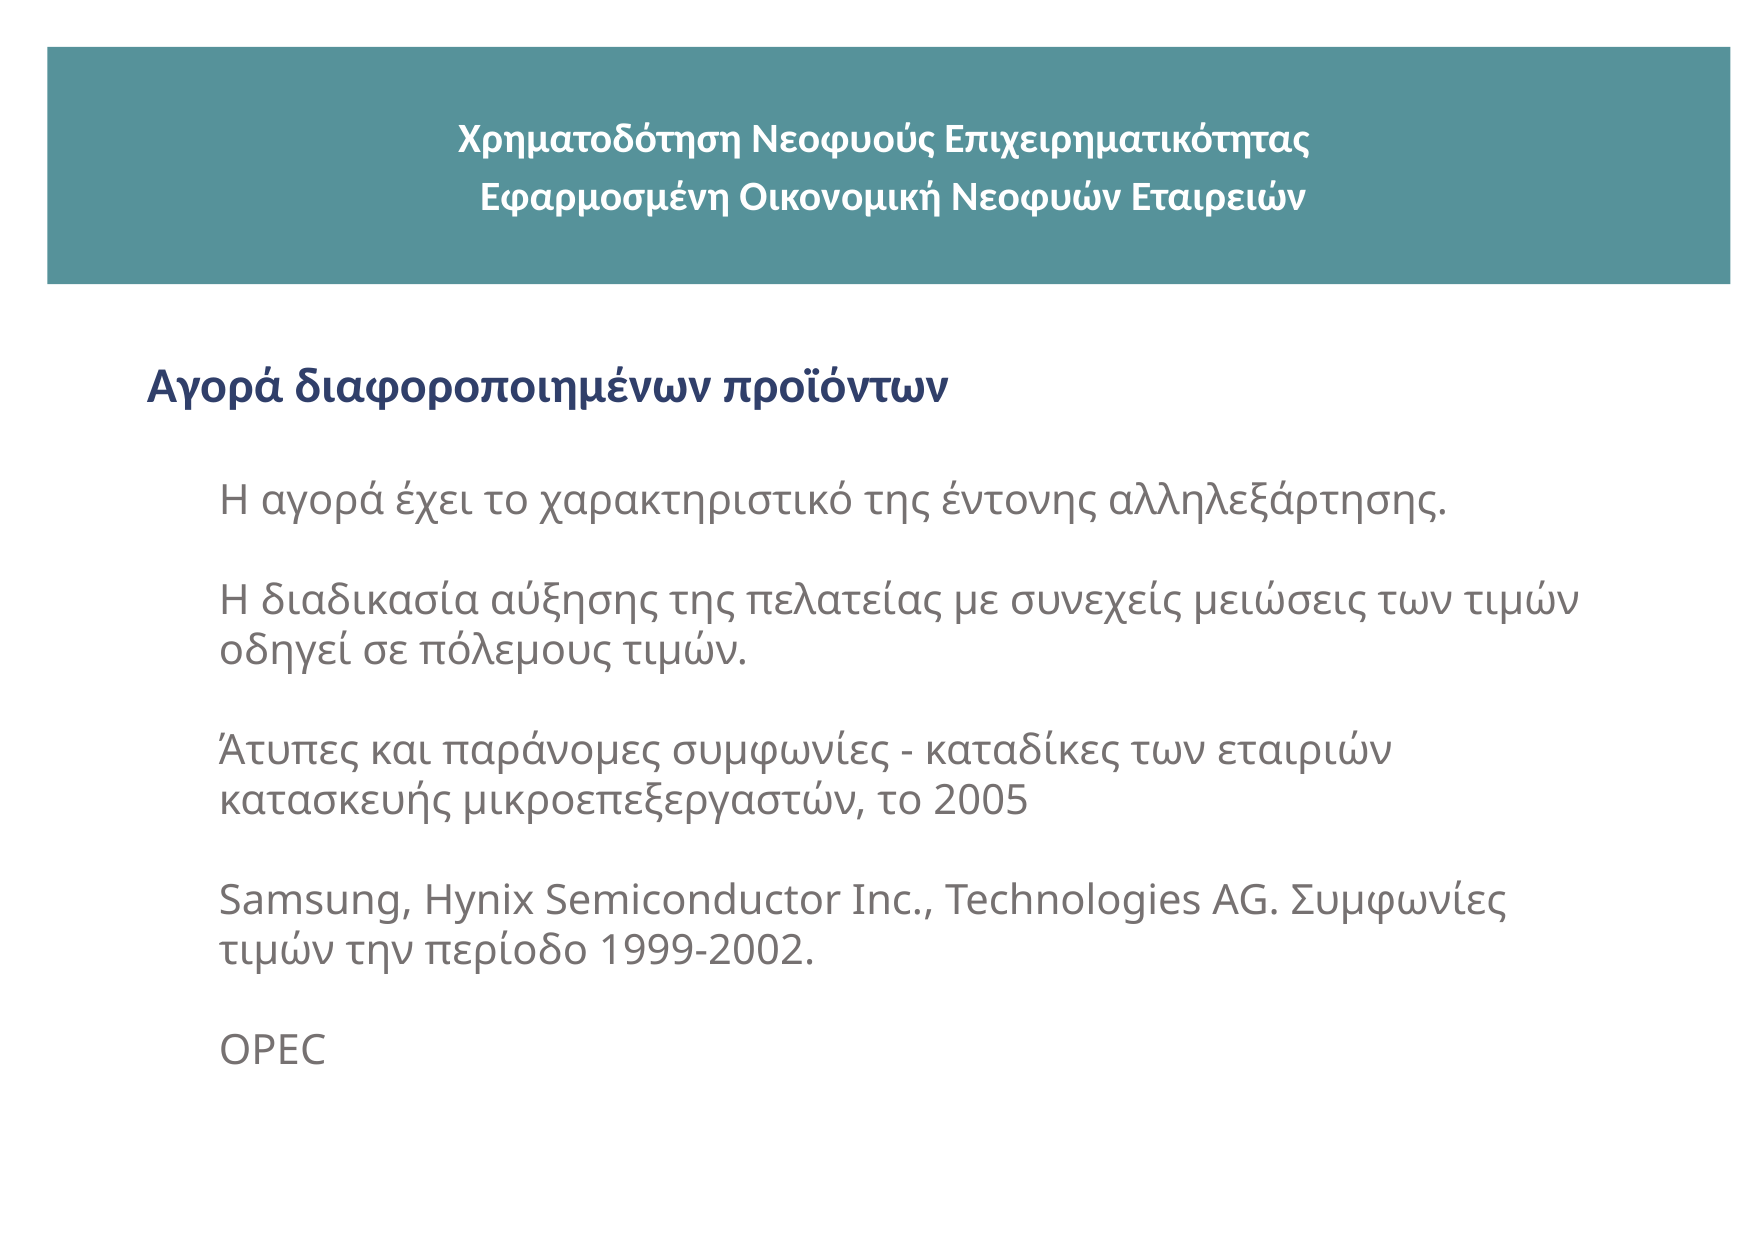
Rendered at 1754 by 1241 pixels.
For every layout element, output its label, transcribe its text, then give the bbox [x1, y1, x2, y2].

text_box Αγορά διαφοροποιημένων προϊόντων [132, 344, 965, 420]
text_box Χρηματοδότηση Νεοφυούς Επιχειρηματικότητας Εφαρμοσμένη Οικονομική Νεοφυών Εταιρειών [47, 46, 1731, 285]
text_box Η αγορά έχει το χαρακτηριστικό της έντονης αλληλεξάρτησης. Η διαδικασία αύξησης της πελατείας με συνεχείς μειώσεις των τιμών οδηγεί σε πόλεμους τιμών. Άτυπες και παράνομες συμφωνίες - καταδίκες των εταιριών κατασκευής μικροεπεξεργαστών, το 2005 Samsung, Hynix Semiconductor Inc., Technologies AG. Συμφωνίες τιμών την περίοδο 1999-2002. OPEC [129, 405, 1645, 1141]
